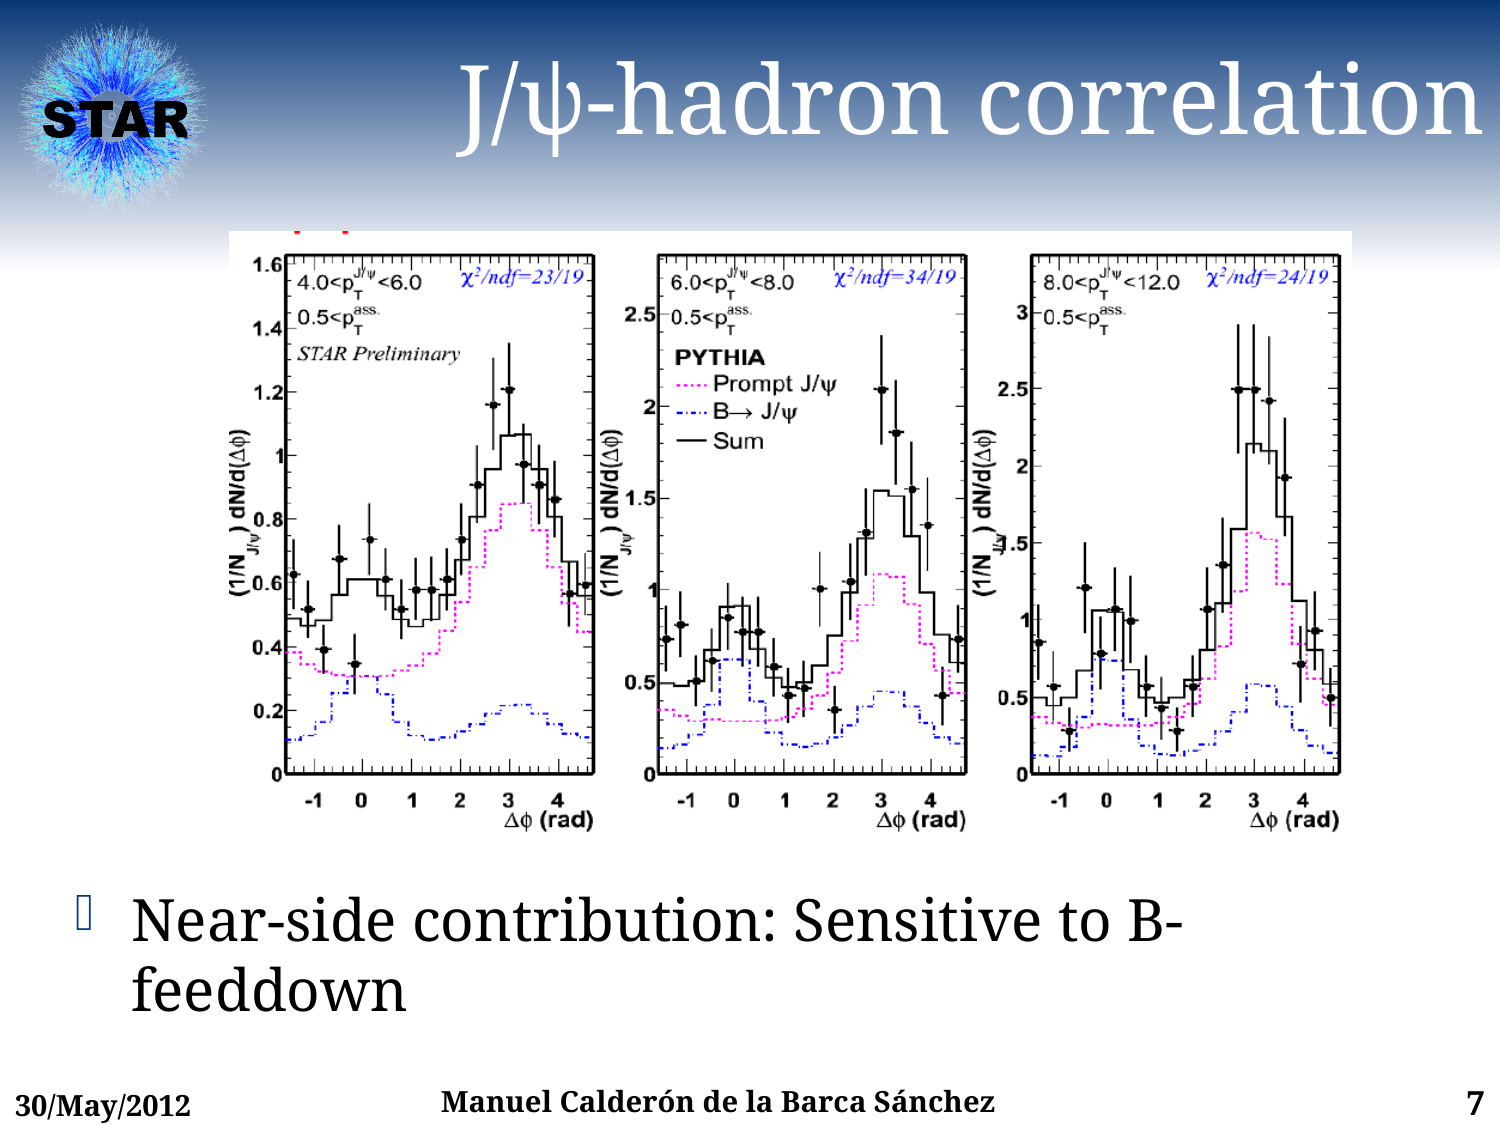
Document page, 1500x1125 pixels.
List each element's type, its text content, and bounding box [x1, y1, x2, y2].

list Near-side contribution: Sensitive to B-feeddown [60, 875, 1418, 1053]
picture [0, 8, 252, 224]
slide_number 7 [1378, 1085, 1500, 1125]
slide_number 30/May/2012 [0, 1085, 245, 1125]
picture [229, 230, 1352, 850]
footer Manuel Calderón de la Barca Sánchez [396, 1085, 1041, 1122]
title J/ψ-hadron correlation [183, 10, 1500, 181]
